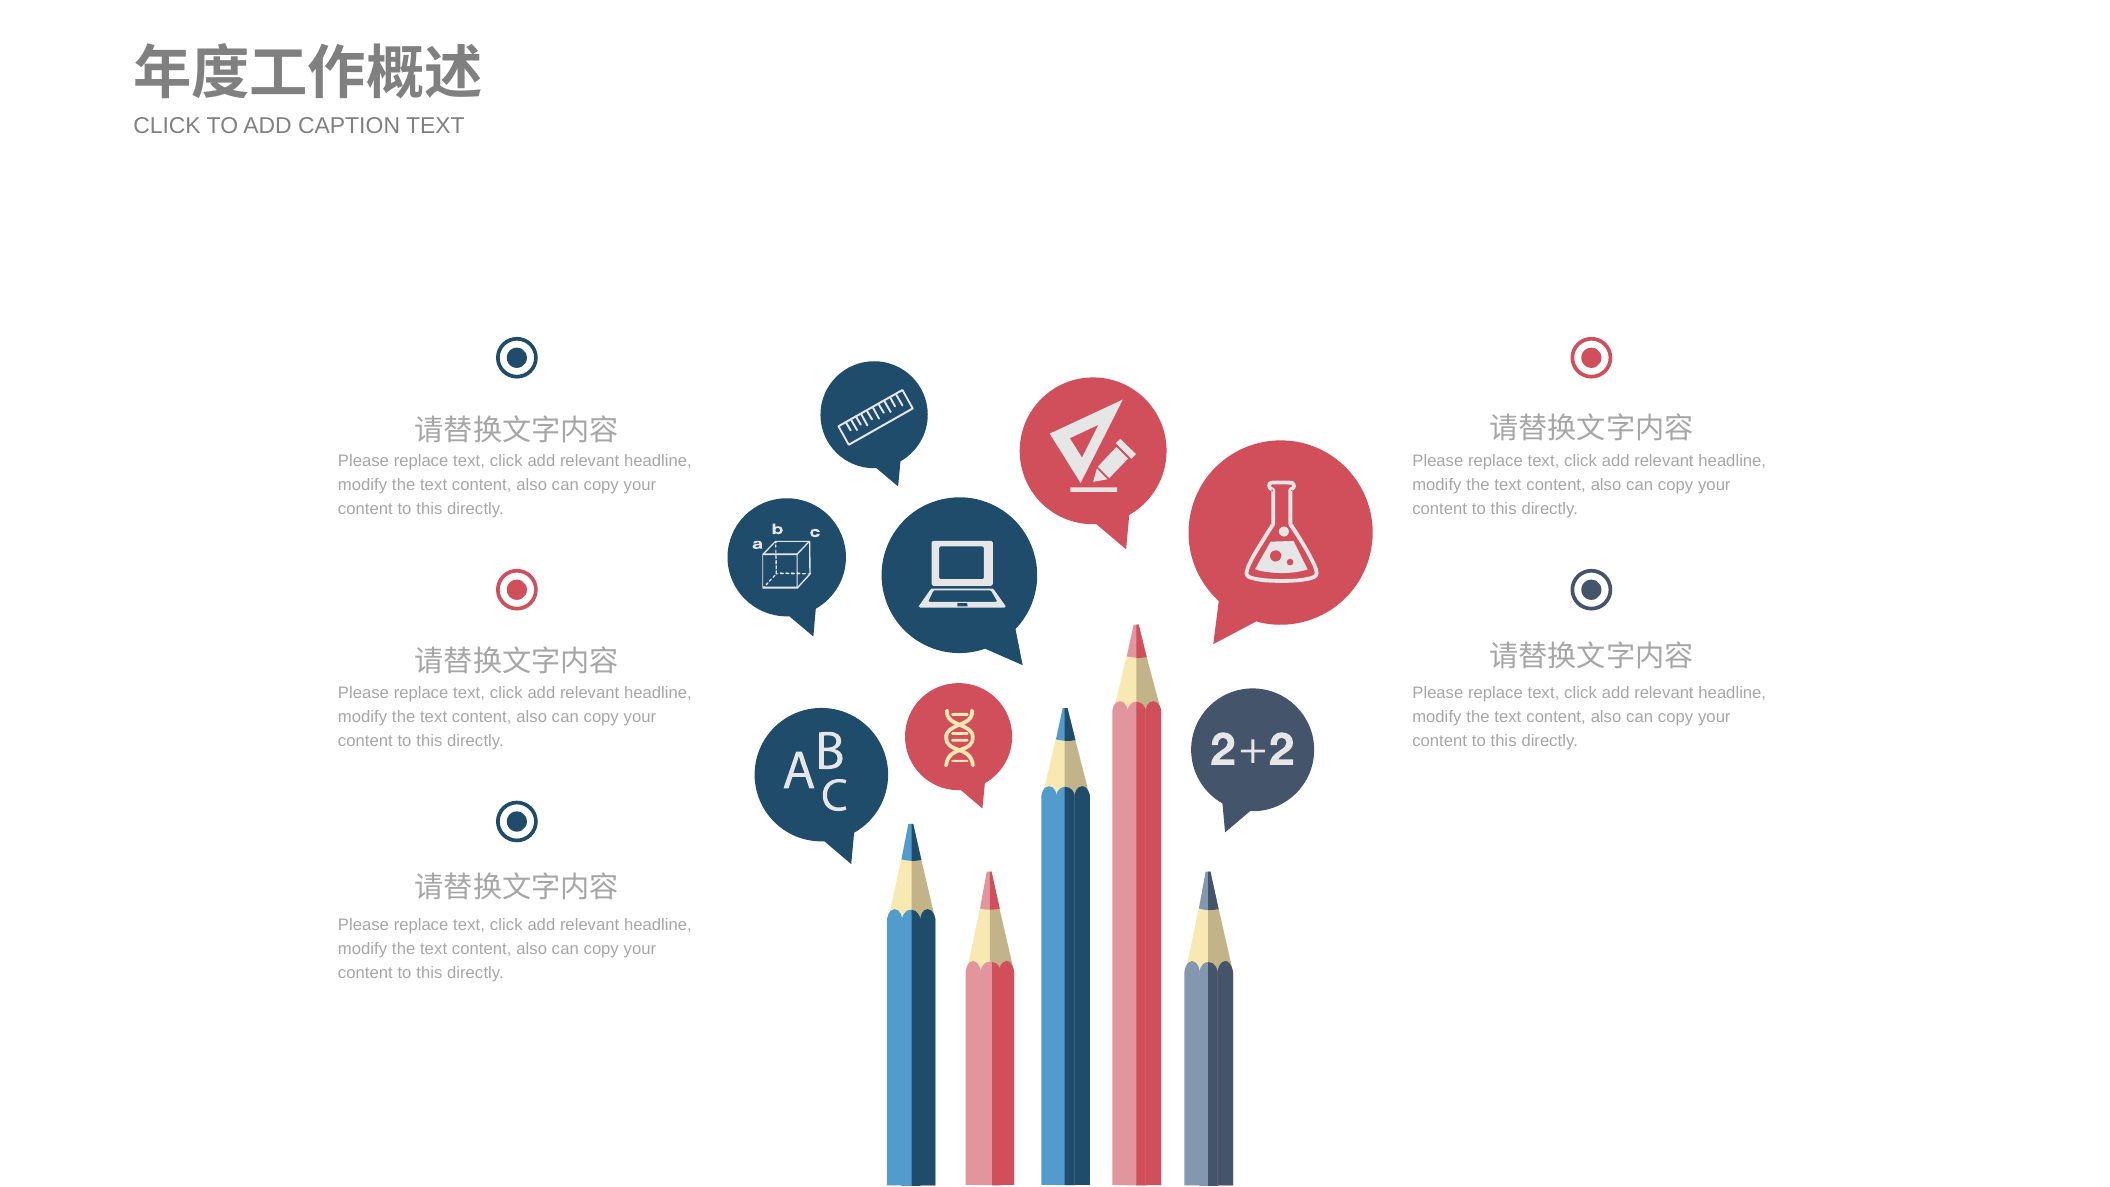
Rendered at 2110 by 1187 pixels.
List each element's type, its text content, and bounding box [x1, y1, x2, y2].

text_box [1570, 568, 1613, 611]
text_box CLICK TO ADD CAPTION TEXT [133, 110, 513, 138]
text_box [754, 707, 889, 865]
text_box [495, 568, 538, 611]
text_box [495, 336, 538, 379]
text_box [965, 871, 1014, 1186]
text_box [337, 634, 696, 749]
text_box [337, 404, 696, 517]
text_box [337, 861, 696, 981]
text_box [727, 498, 846, 637]
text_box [1412, 402, 1771, 517]
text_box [1019, 377, 1167, 550]
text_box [887, 823, 936, 1186]
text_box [495, 800, 538, 843]
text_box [1191, 688, 1315, 833]
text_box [1412, 629, 1771, 749]
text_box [872, 488, 1043, 666]
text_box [1183, 431, 1382, 644]
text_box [1041, 707, 1090, 1186]
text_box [1570, 336, 1613, 379]
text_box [904, 683, 1013, 809]
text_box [820, 361, 928, 487]
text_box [1184, 871, 1233, 1186]
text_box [1112, 624, 1161, 1186]
text_box 年度工作概述 [133, 35, 513, 106]
